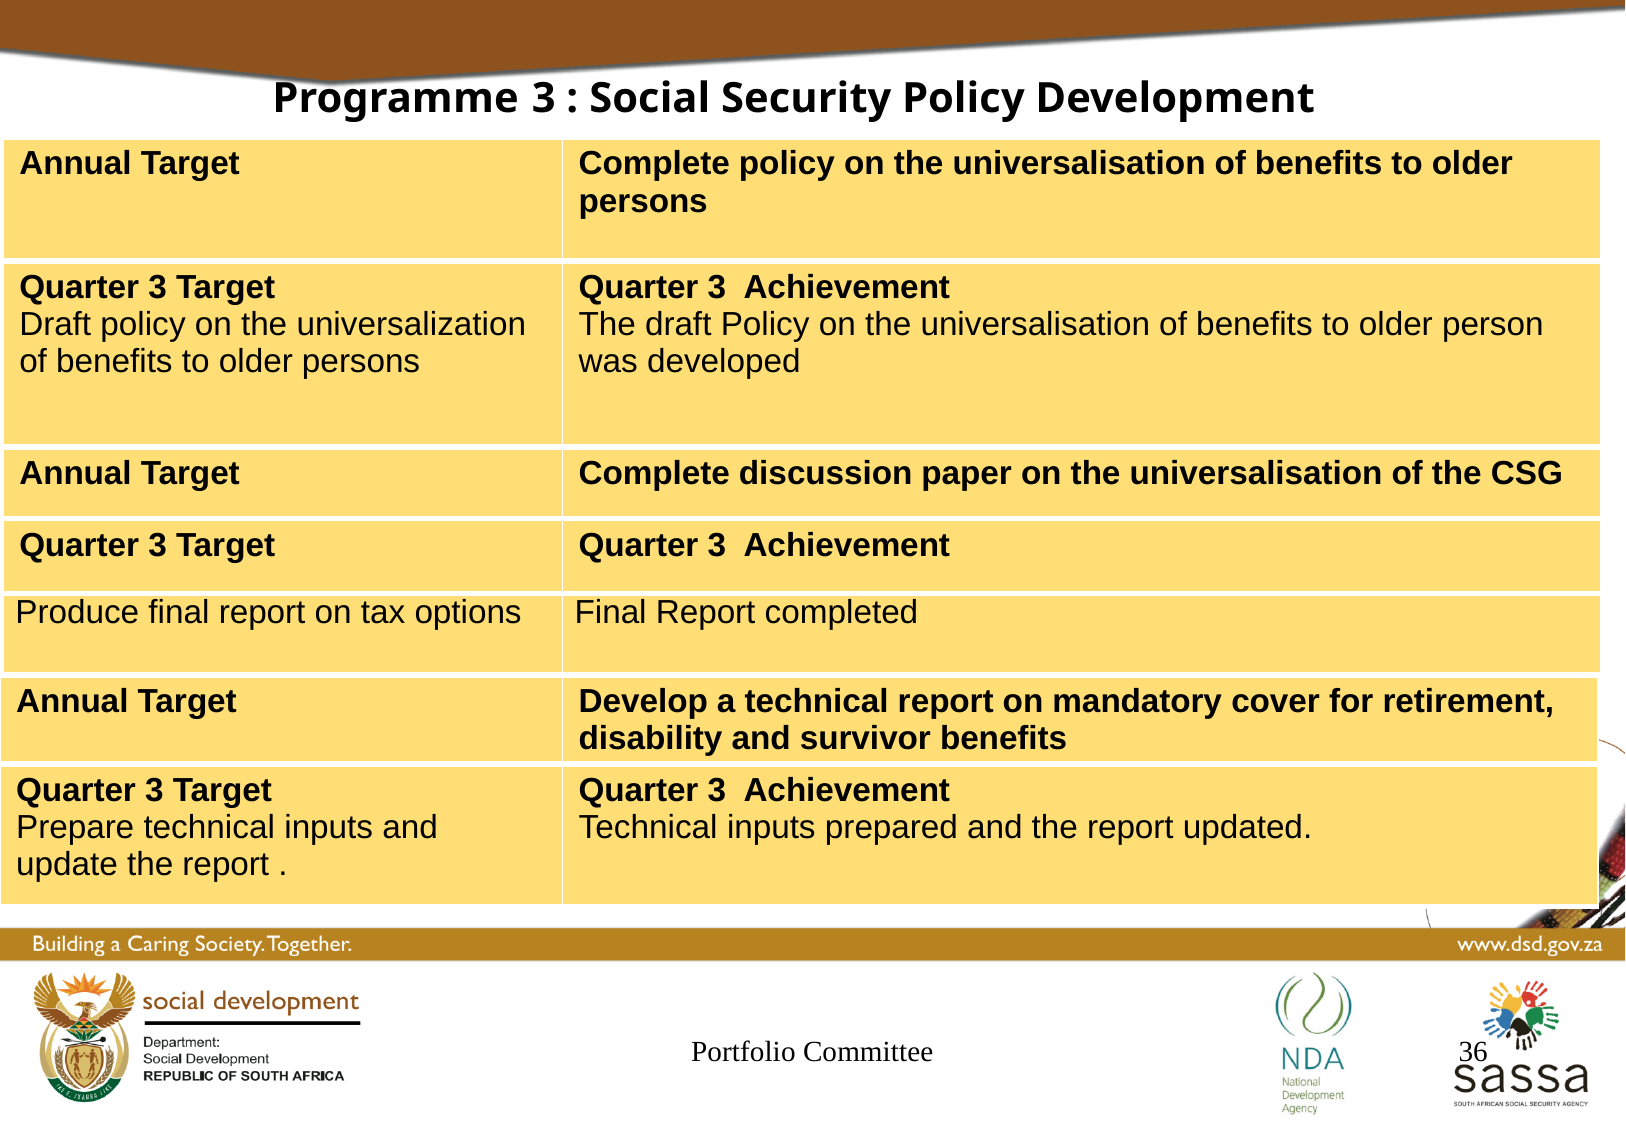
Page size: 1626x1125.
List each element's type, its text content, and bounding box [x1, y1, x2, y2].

table_cell Quarter 3 Achievement Technical inputs prepared and the report updated. [563, 767, 1597, 904]
table_cell Quarter 3 Achievement The draft Policy on the universalisation of benefits to older person was developed [563, 264, 1600, 444]
table_cell Produce final report on tax options [4, 596, 562, 672]
table_header Develop a technical report on mandatory cover for retirement, disability and survivor benefits [563, 678, 1597, 761]
table_cell Final Report completed [563, 596, 1600, 672]
table_cell Quarter 3 Target Draft policy on the universalization of benefits to older persons [4, 264, 562, 444]
table_cell Annual Target [4, 450, 562, 516]
footer Portfolio Committee [555, 1025, 1070, 1100]
slide_number 36 [1164, 1025, 1504, 1100]
text_box Programme 3 : Social Security Policy Development [108, 54, 1490, 114]
table_cell Quarter 3 Target [4, 521, 562, 591]
table_cell Quarter 3 Achievement [563, 521, 1600, 591]
picture [0, 0, 1626, 1125]
table_cell Quarter 3 Target Prepare technical inputs and update the report . [1, 767, 562, 904]
table_header Complete policy on the universalisation of benefits to older persons [563, 140, 1600, 258]
table_cell Complete discussion paper on the universalisation of the CSG [563, 450, 1600, 516]
table_header Annual Target [4, 140, 562, 258]
table_header Annual Target [1, 678, 562, 761]
